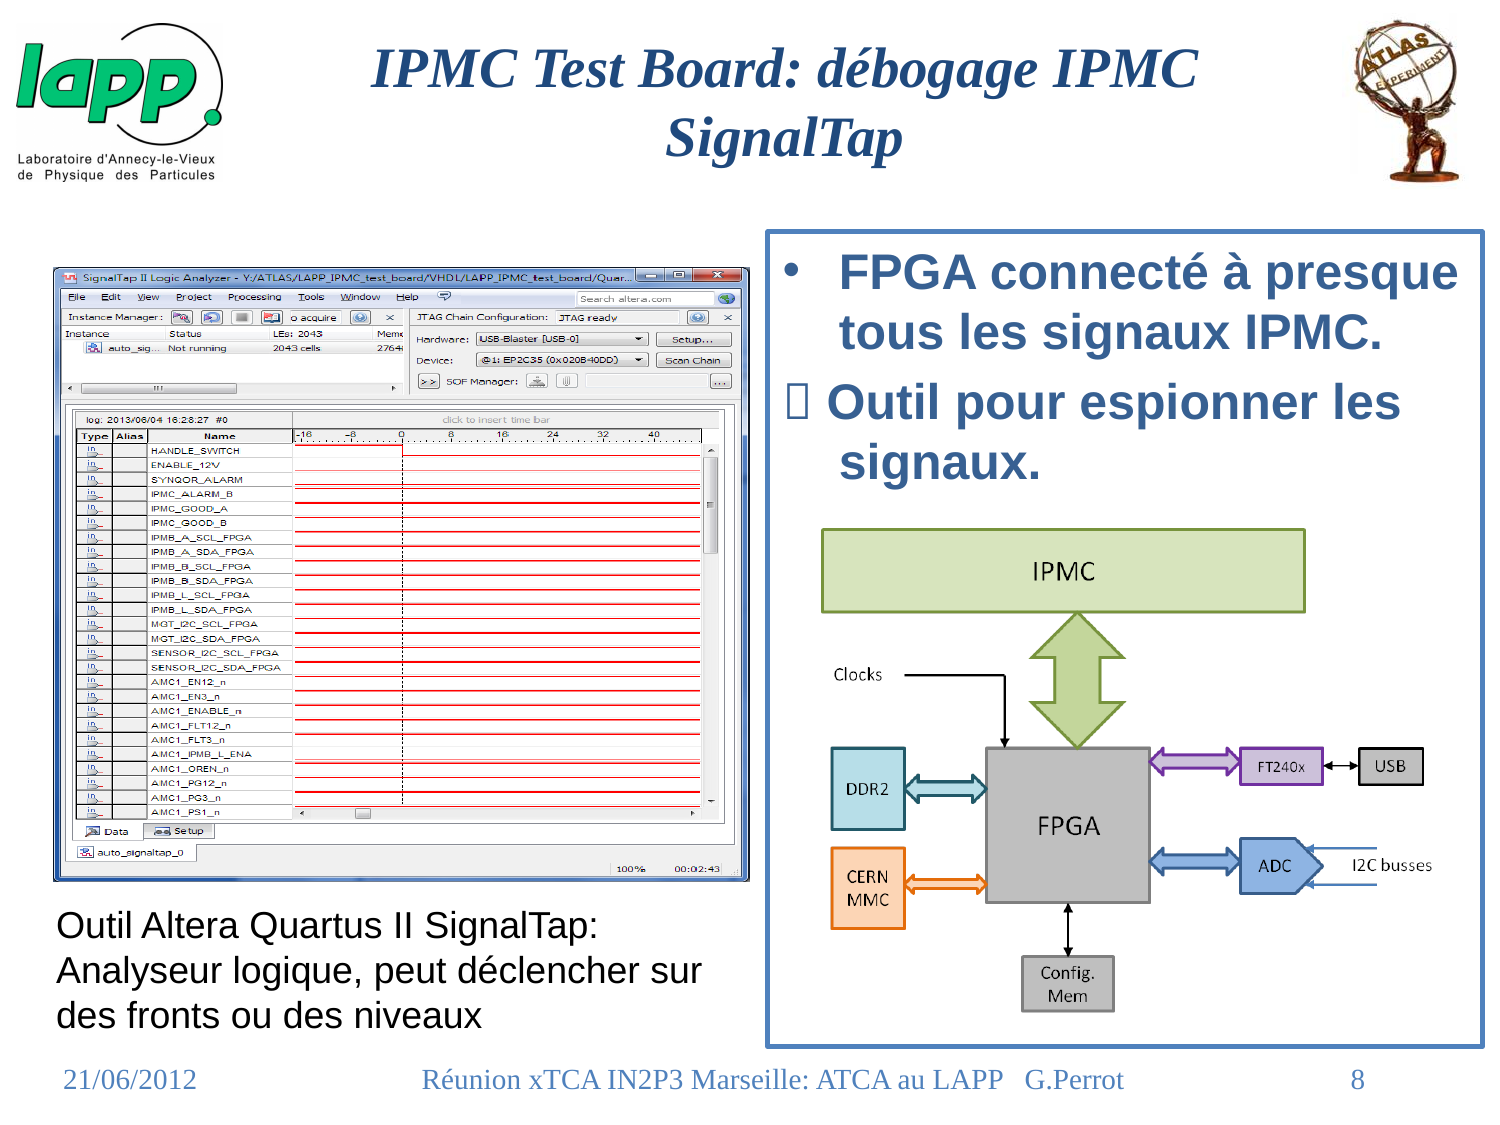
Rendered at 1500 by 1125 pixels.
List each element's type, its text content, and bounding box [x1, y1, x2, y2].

picture [16, 23, 223, 182]
picture [52, 266, 751, 882]
picture [820, 526, 1448, 1013]
text_box Outil Altera Quartus II SignalTap: Analyseur logique, peut déclencher sur des fronts ou des niveaux [41, 893, 756, 1043]
footer Réunion xTCA IN2P3 Marseille: ATCA au LAPP G.Perrot [281, 1053, 1266, 1114]
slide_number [48, 1053, 223, 1114]
picture [1342, 5, 1469, 198]
slide_number 8 [1335, 1053, 1425, 1114]
text_box FPGA connecté à presque tous les signaux IPMC.  Outil pour espionner les signaux. [767, 231, 1483, 1047]
title IPMC Test Board: débogage IPMC SignalTap [234, 23, 1336, 176]
